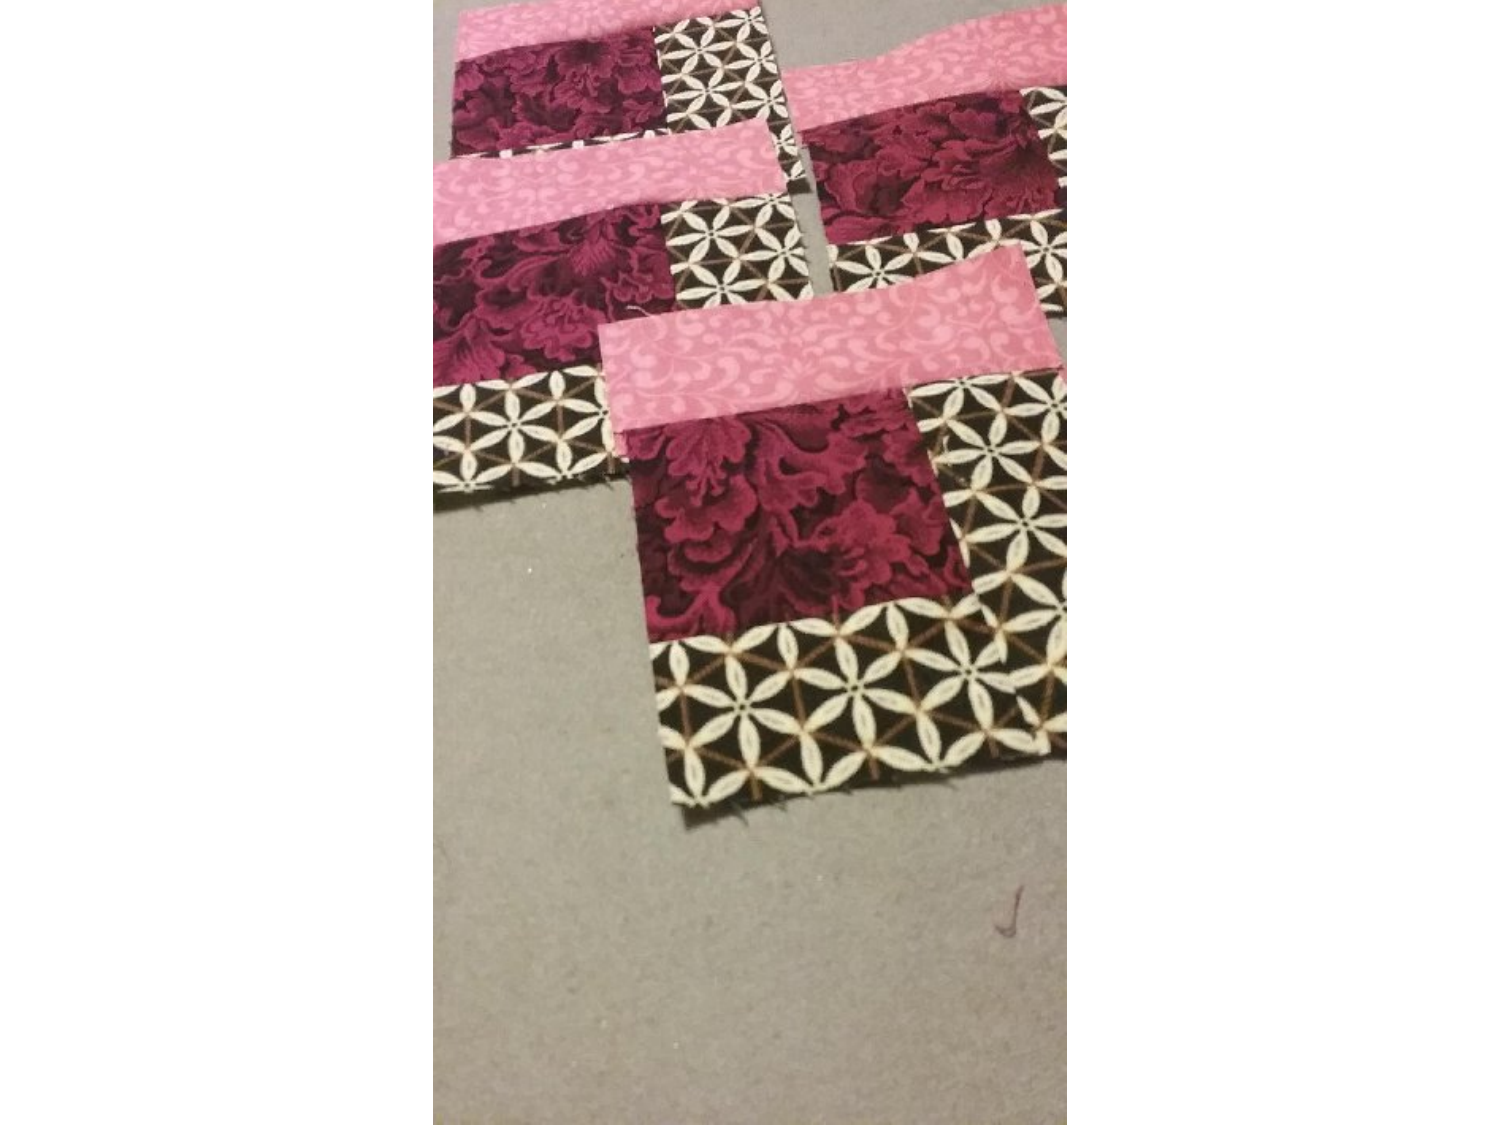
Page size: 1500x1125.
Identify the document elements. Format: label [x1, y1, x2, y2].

picture [433, 0, 1067, 1125]
